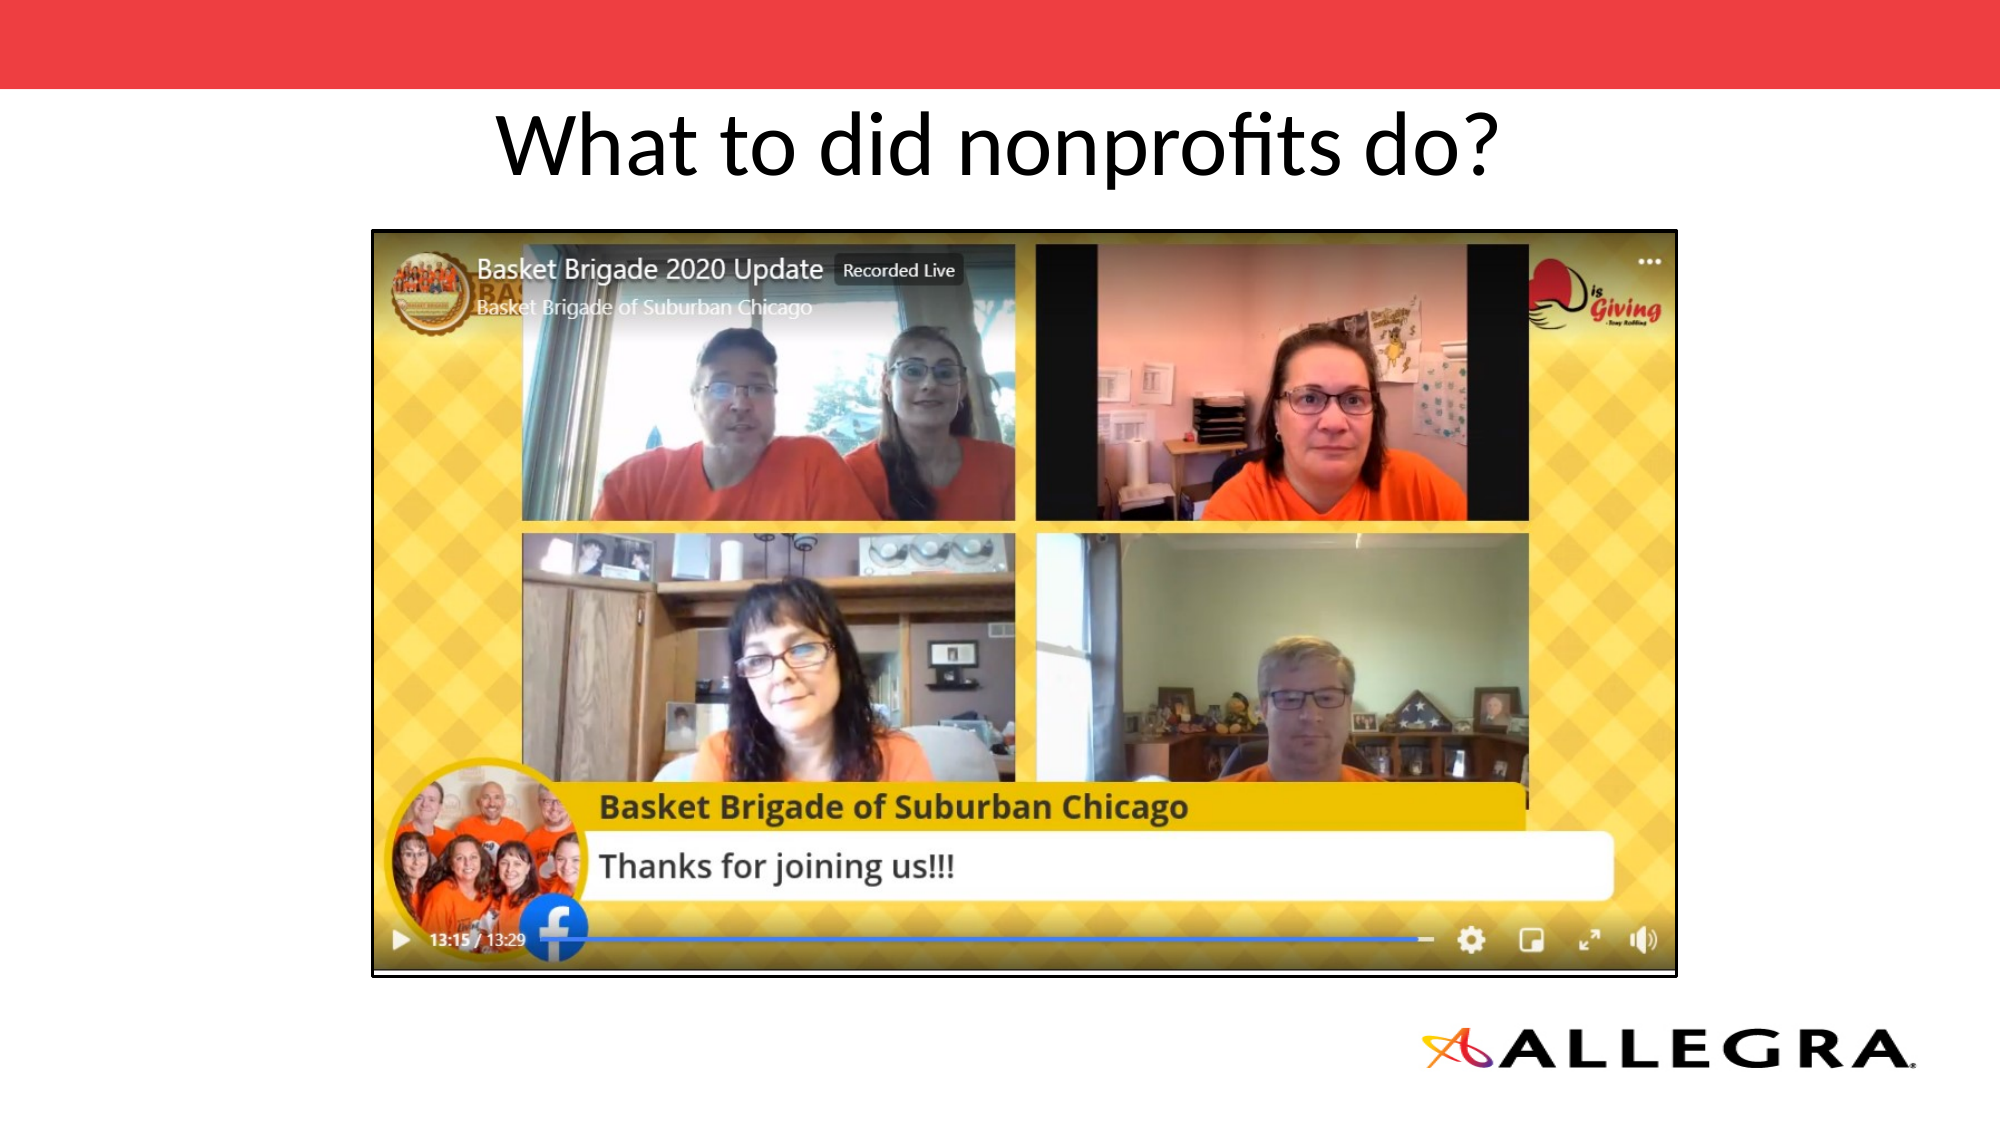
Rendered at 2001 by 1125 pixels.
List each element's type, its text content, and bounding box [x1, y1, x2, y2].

title What to did nonprofits do? [99, 45, 1900, 233]
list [373, 232, 1676, 976]
picture [0, 0, 2000, 1125]
